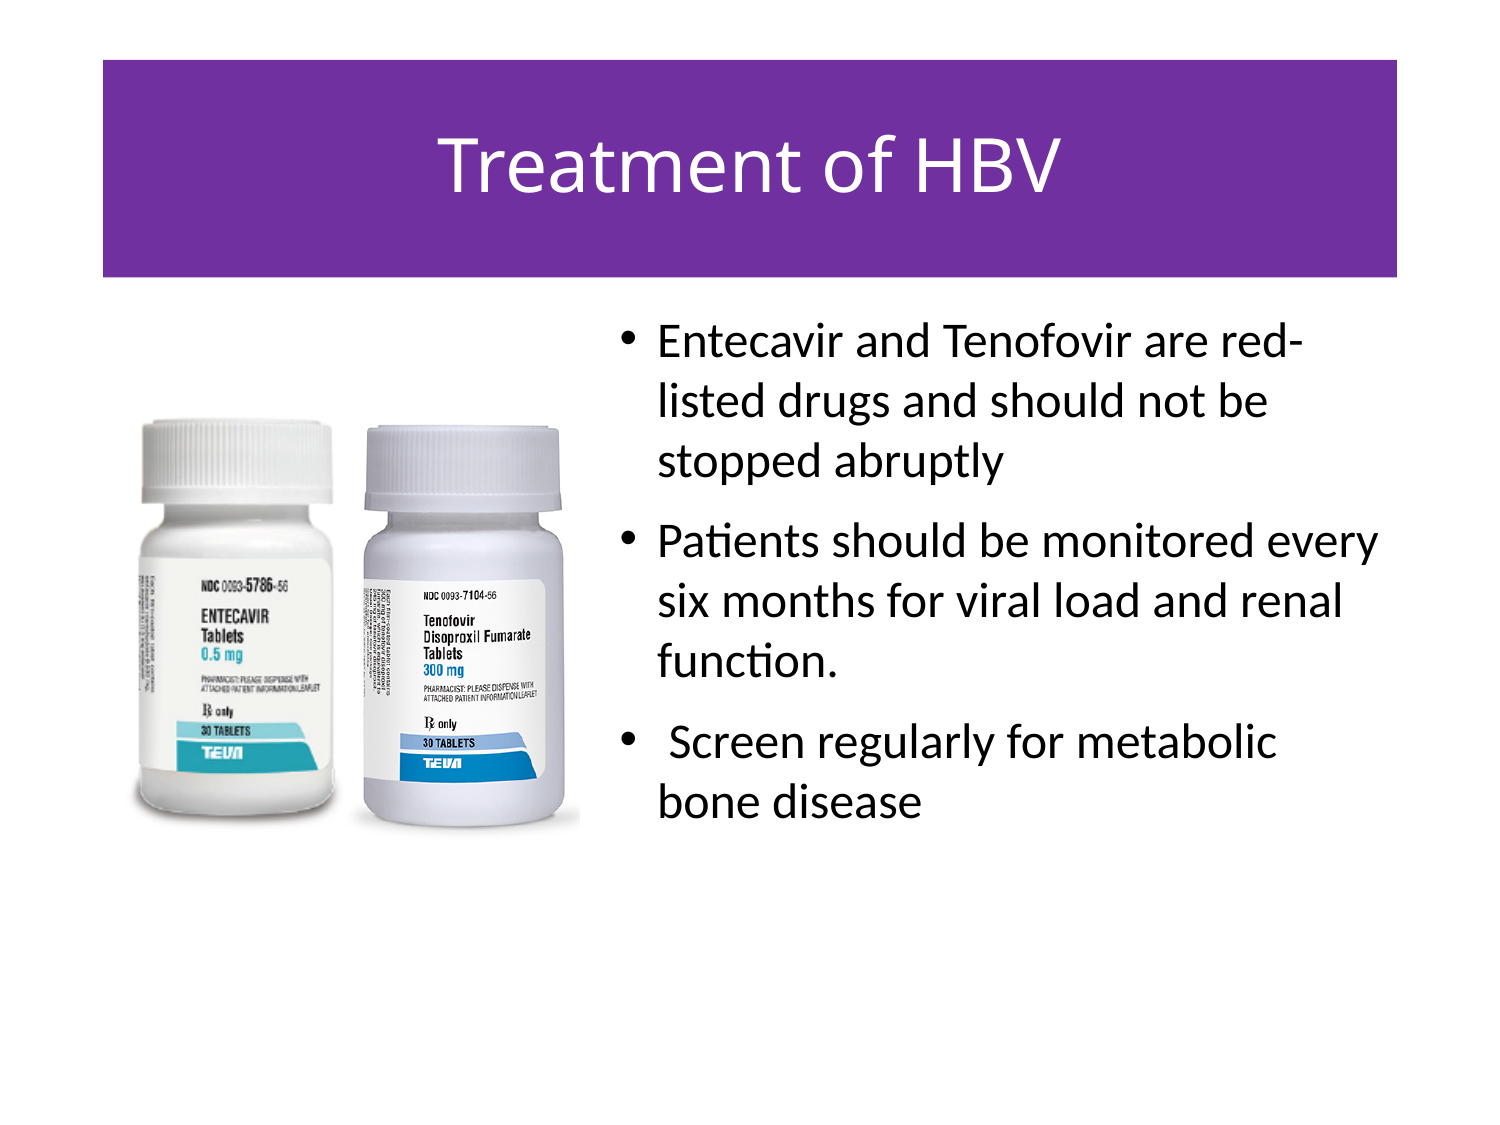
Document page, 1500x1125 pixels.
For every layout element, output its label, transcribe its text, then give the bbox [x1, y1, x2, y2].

picture [103, 385, 580, 866]
title Treatment of HBV [103, 59, 1397, 278]
list Entecavir and Tenofovir are red-listed drugs and should not be stopped abruptly Patients should be monitored every six months for viral load and renal function. Screen regularly for metabolic bone disease [604, 299, 1397, 1014]
